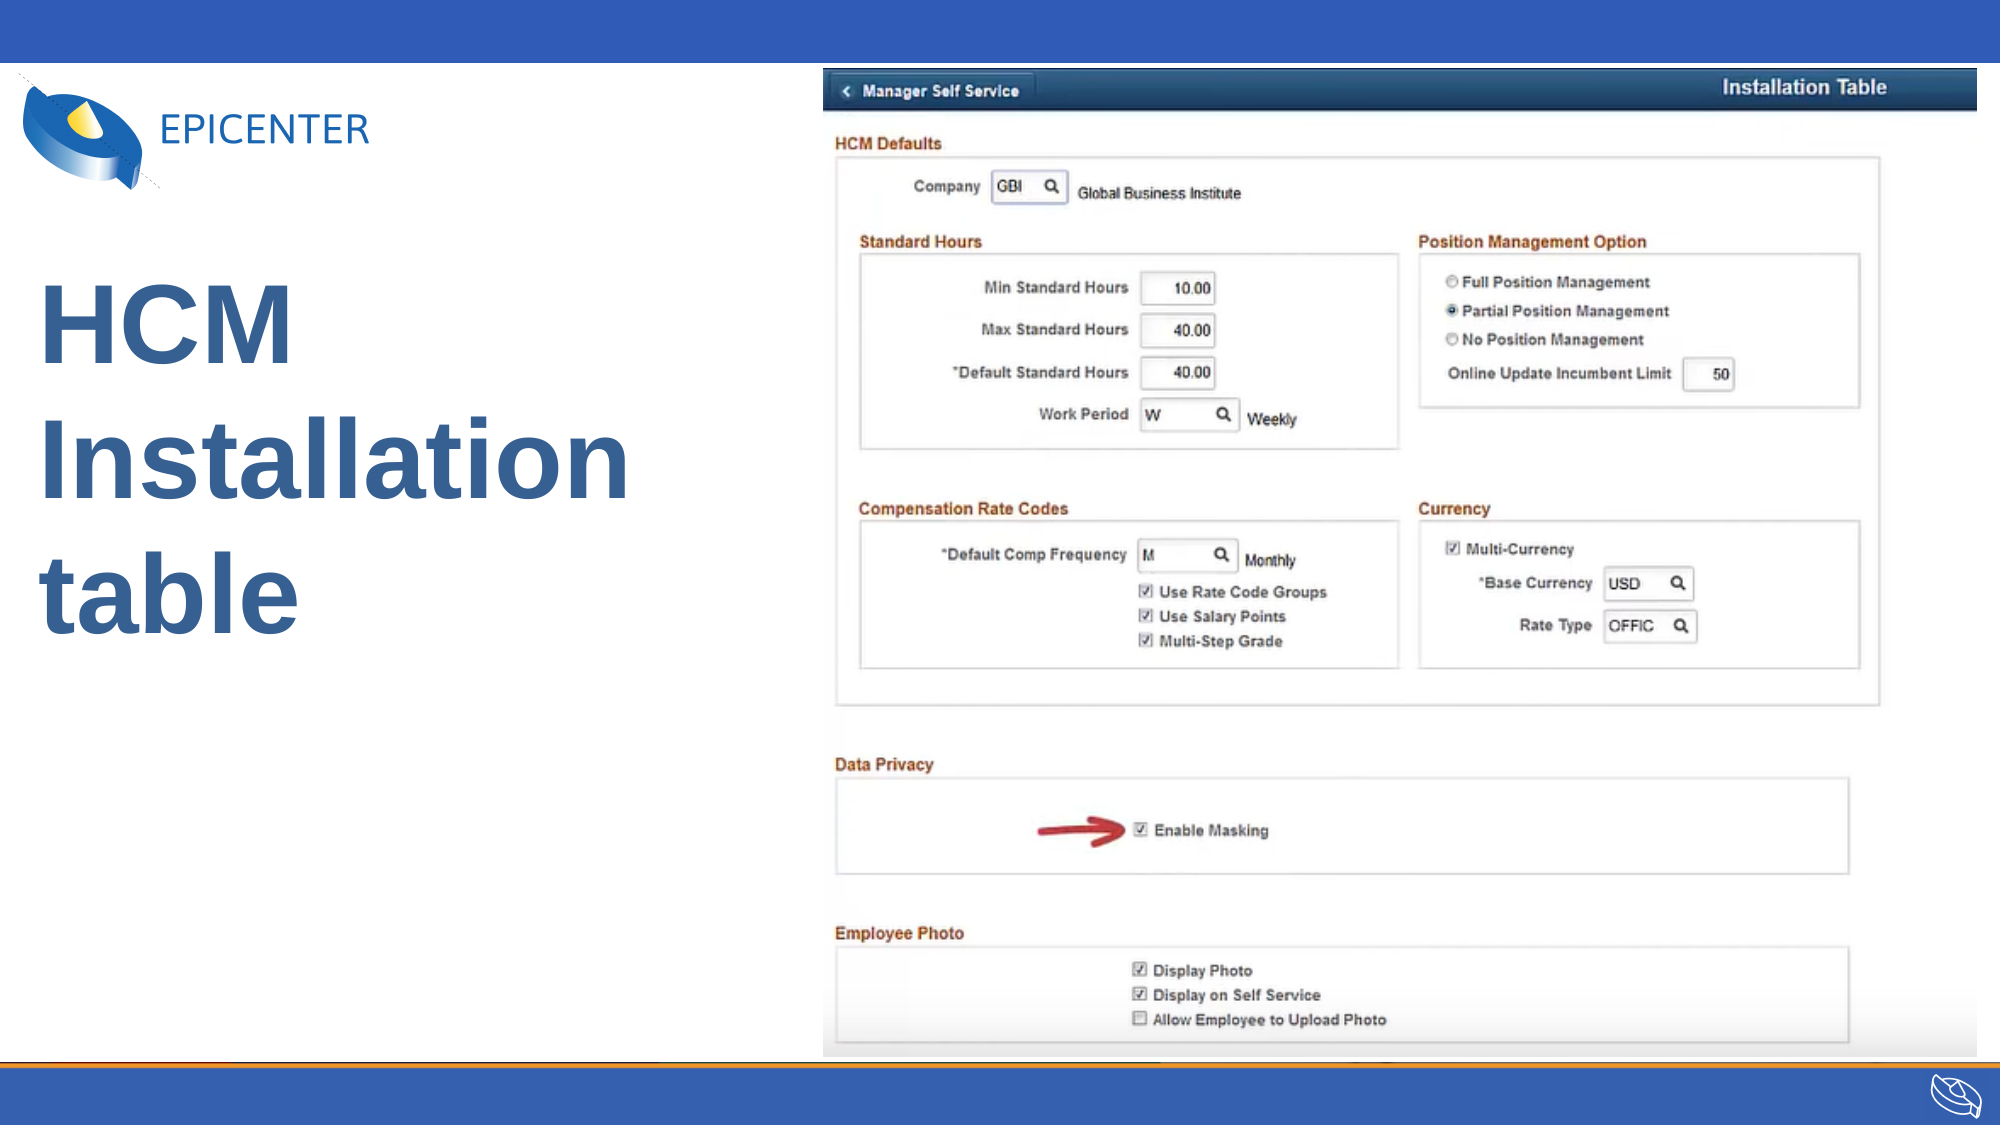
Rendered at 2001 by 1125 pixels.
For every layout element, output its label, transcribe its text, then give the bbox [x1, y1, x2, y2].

picture [0, 0, 2000, 63]
picture [17, 72, 371, 190]
picture [823, 68, 1977, 1057]
picture [0, 1062, 2000, 1125]
text_box HCM Installation table [23, 243, 818, 664]
